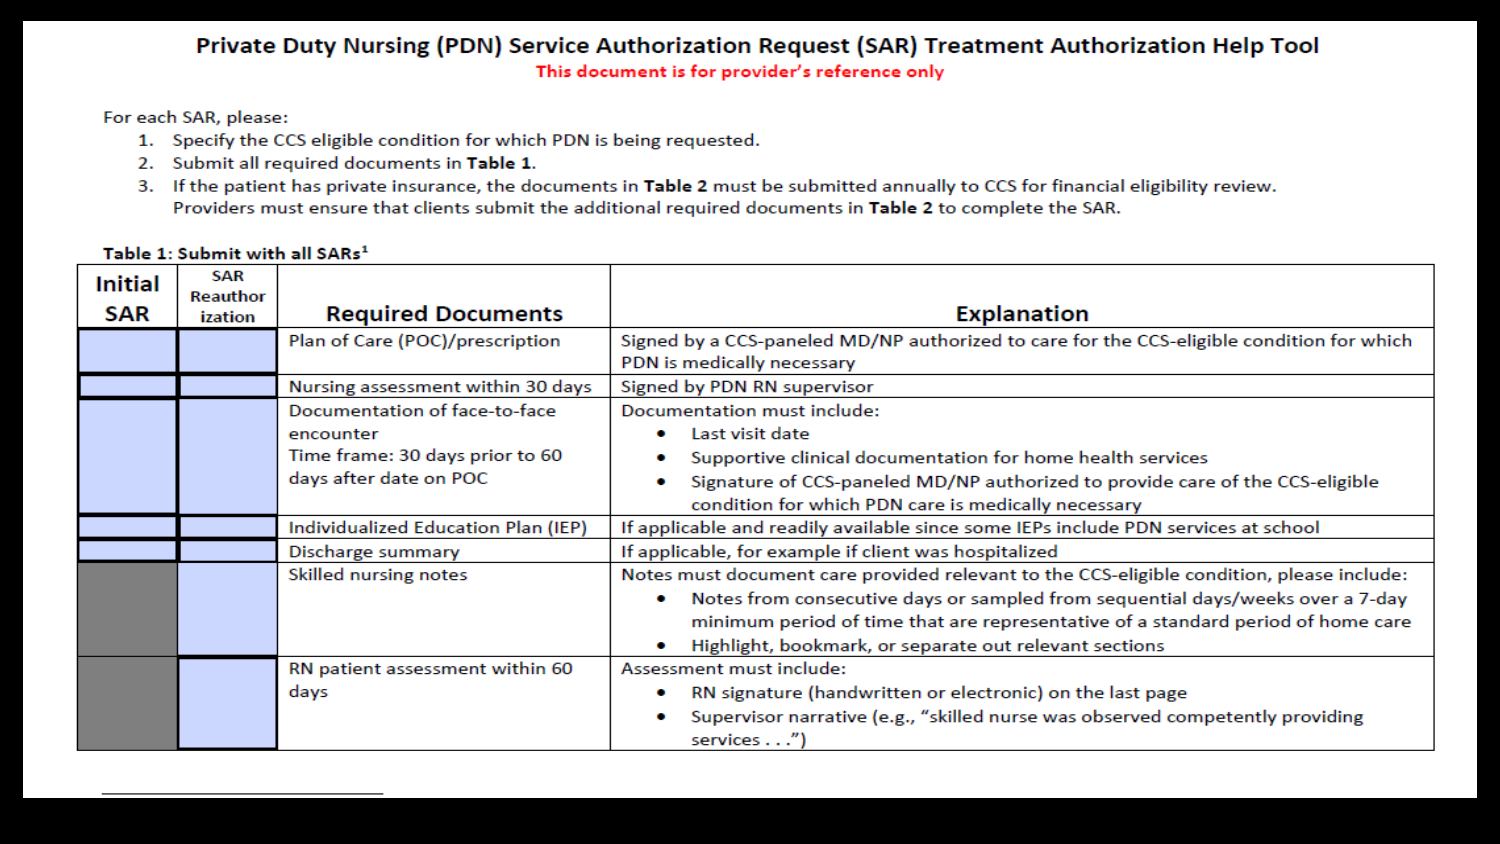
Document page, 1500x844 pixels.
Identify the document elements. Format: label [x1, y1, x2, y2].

picture [23, 20, 1477, 798]
